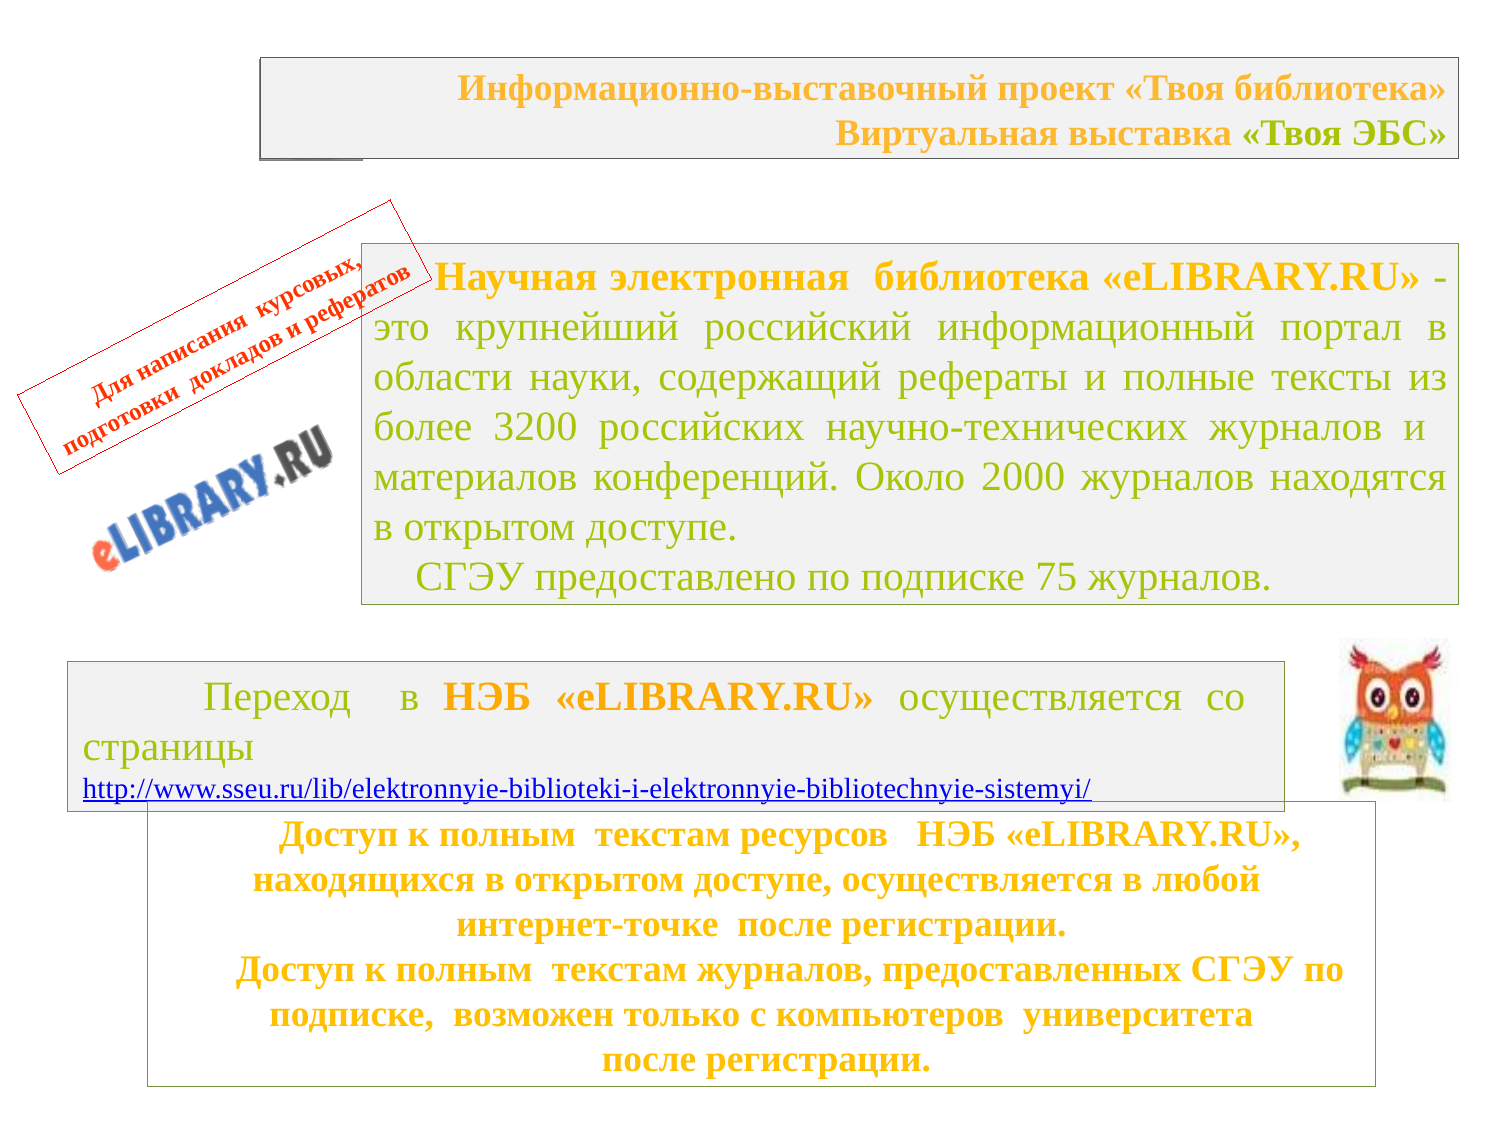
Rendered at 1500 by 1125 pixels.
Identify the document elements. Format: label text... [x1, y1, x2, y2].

picture [79, 425, 342, 576]
picture [260, 59, 362, 160]
text_box Доступ к полным текстам ресурсов НЭБ «eLIBRARY.RU», находящихся в открытом доступе, осуществляется в любой интернет-точке после регистрации. Доступ к полным текстам журналов, предоставленных СГЭУ по подписке, возможен только с компьютеров университета после регистрации. [147, 801, 1376, 1087]
text_box Информационно-выставочный проект «Твоя библиотека» Виртуальная выставка «Твоя ЭБС» [260, 57, 1459, 159]
picture [1339, 637, 1458, 802]
text_box Научная электронная библиотека «eLIBRARY.RU» - это крупнейший российский информационный портал в области науки, содержащий рефераты и полные тексты из более 3200 российских научно-технических журналов и материалов конференций. Около 2000 журналов находятся в открытом доступе. СГЭУ предоставлено по подписке 75 журналов. [361, 243, 1459, 605]
text_box Переход в НЭБ «eLIBRARY.RU» осуществляется со страницы http://www.sseu.ru/lib/elektronnyie-biblioteki-i-elektronnyie-bibliotechnyie-sistemyi/ [67, 661, 1285, 812]
text_box Для написания курсовых, подготовки докладов и рефератов [17, 199, 432, 475]
